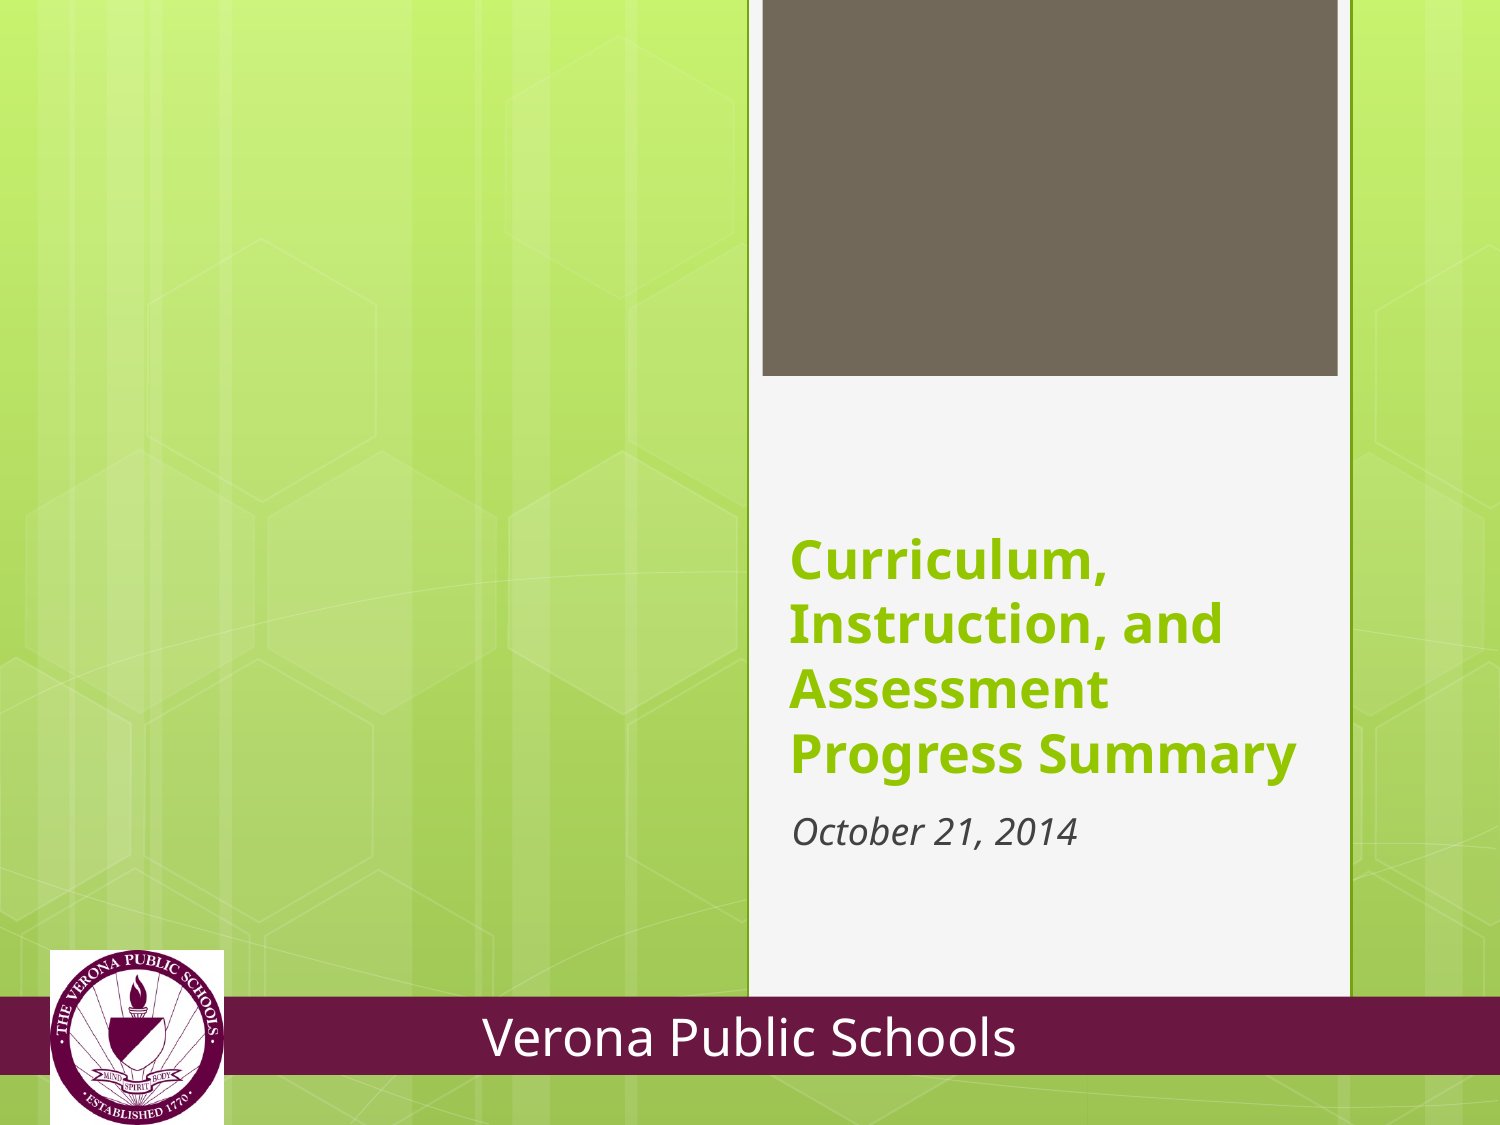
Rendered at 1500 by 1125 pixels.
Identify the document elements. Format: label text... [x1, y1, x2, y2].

subtitle October 21, 2014 [776, 800, 1320, 933]
picture [50, 950, 224, 1125]
title Curriculum, Instruction, and Assessment Progress Summary [774, 512, 1319, 792]
